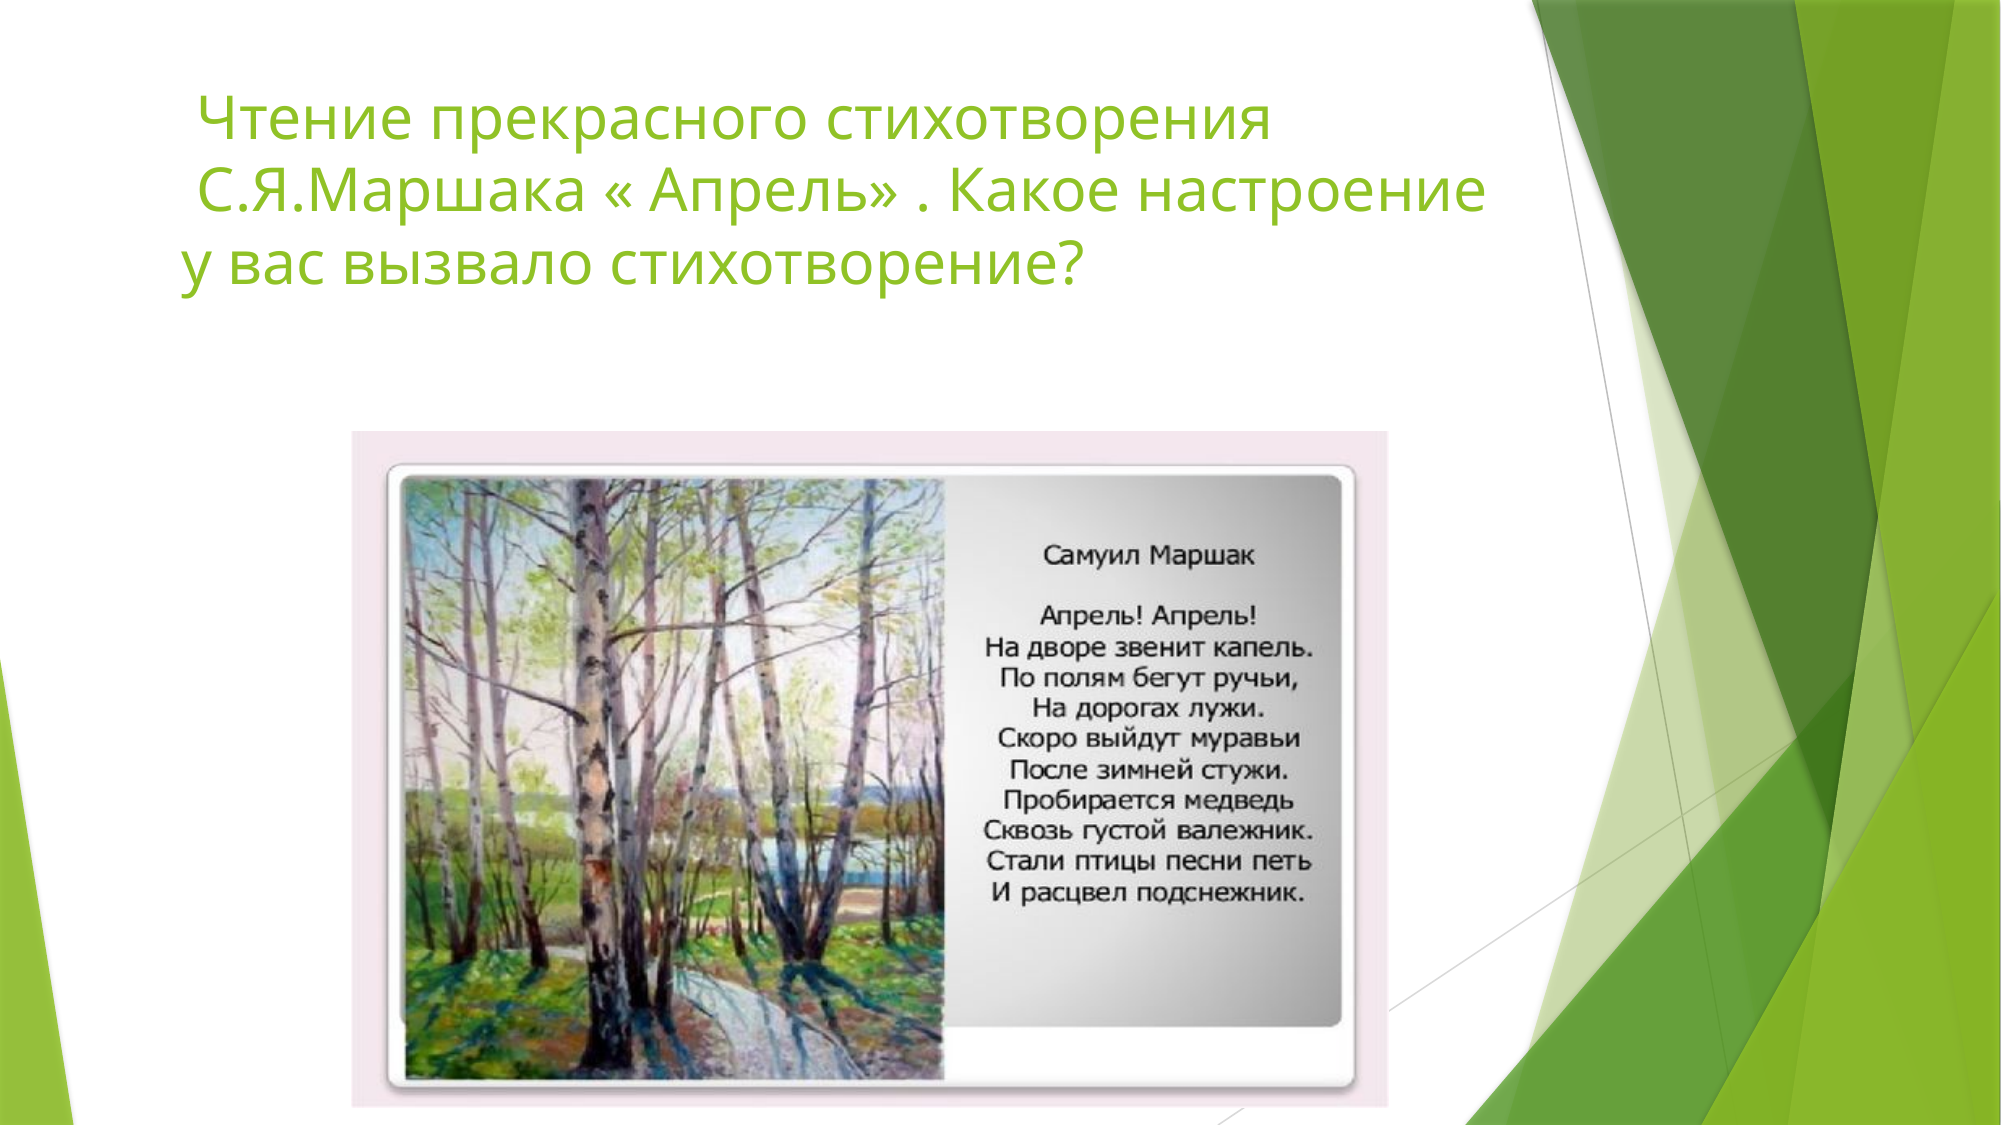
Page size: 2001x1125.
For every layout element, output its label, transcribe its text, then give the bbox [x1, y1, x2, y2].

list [350, 431, 1390, 1109]
title Чтение прекрасного стихотворения С.Я.Маршака « Апрель» . Какое настроение у вас вызвало стихотворение? [165, 70, 1525, 356]
